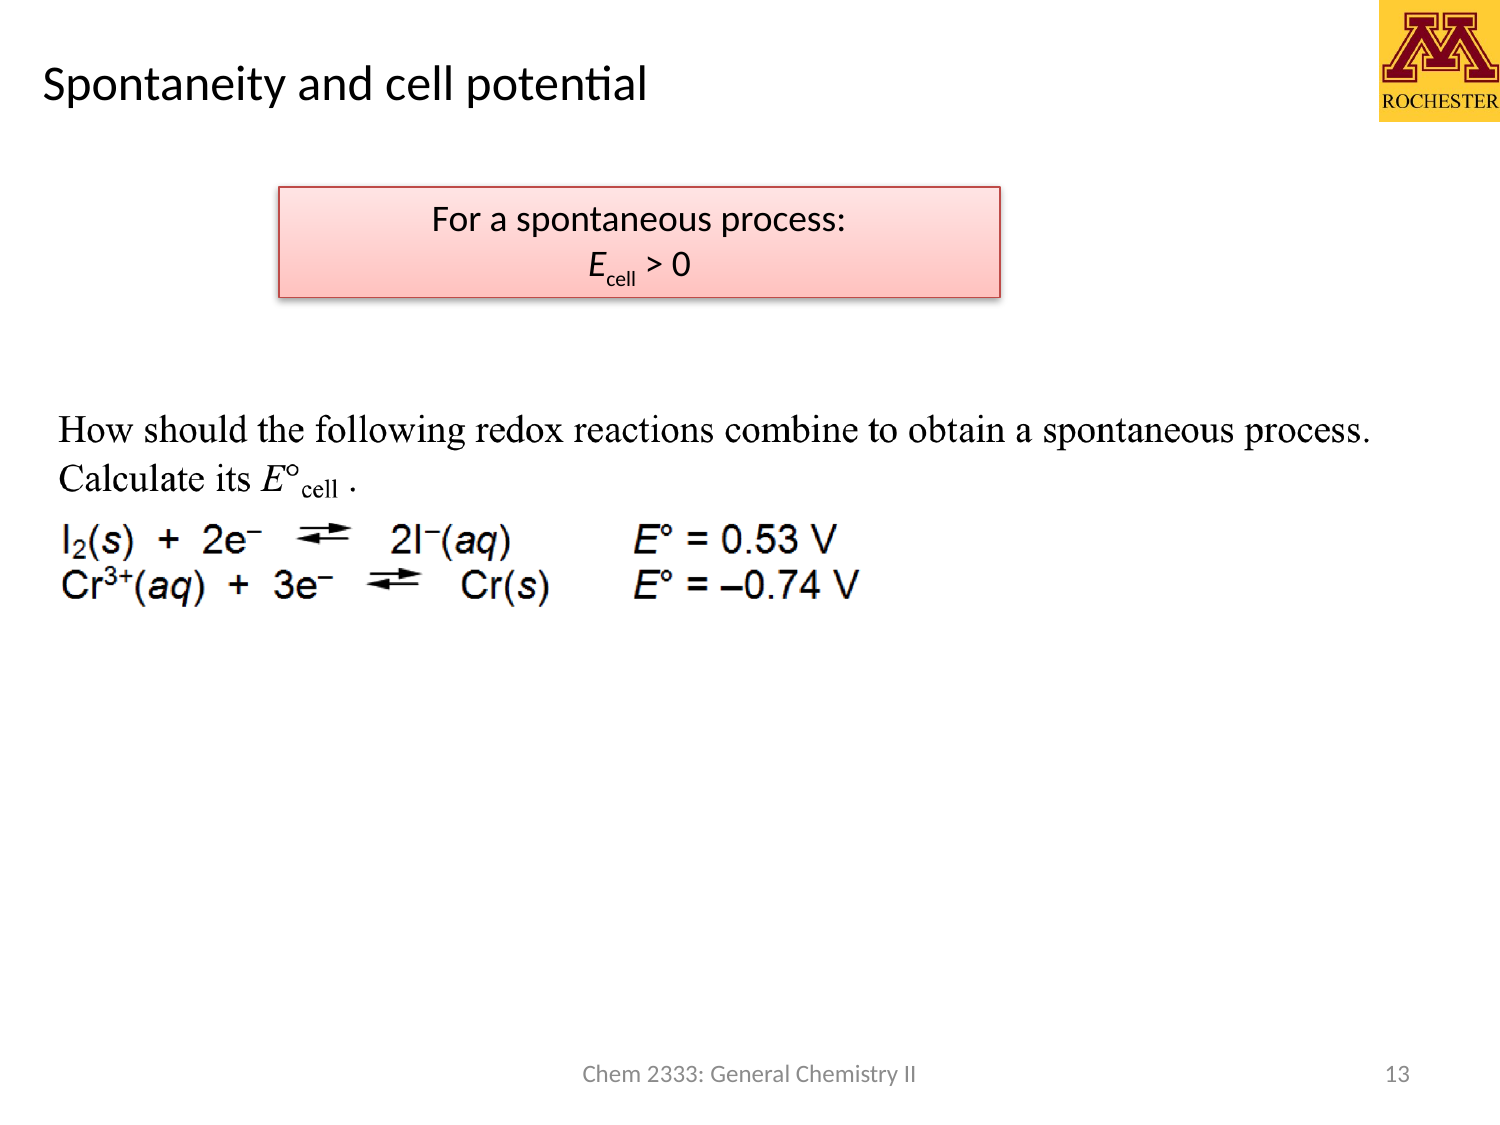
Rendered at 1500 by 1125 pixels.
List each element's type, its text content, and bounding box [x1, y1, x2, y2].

text_box For a spontaneous process: Ecell > 0 [278, 186, 1001, 298]
footer Chem 2333: General Chemistry II [512, 1042, 988, 1103]
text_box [58, 409, 1460, 621]
picture [1379, 0, 1500, 122]
slide_number 13 [1074, 1042, 1425, 1103]
title Spontaneity and cell potential [27, 38, 926, 122]
